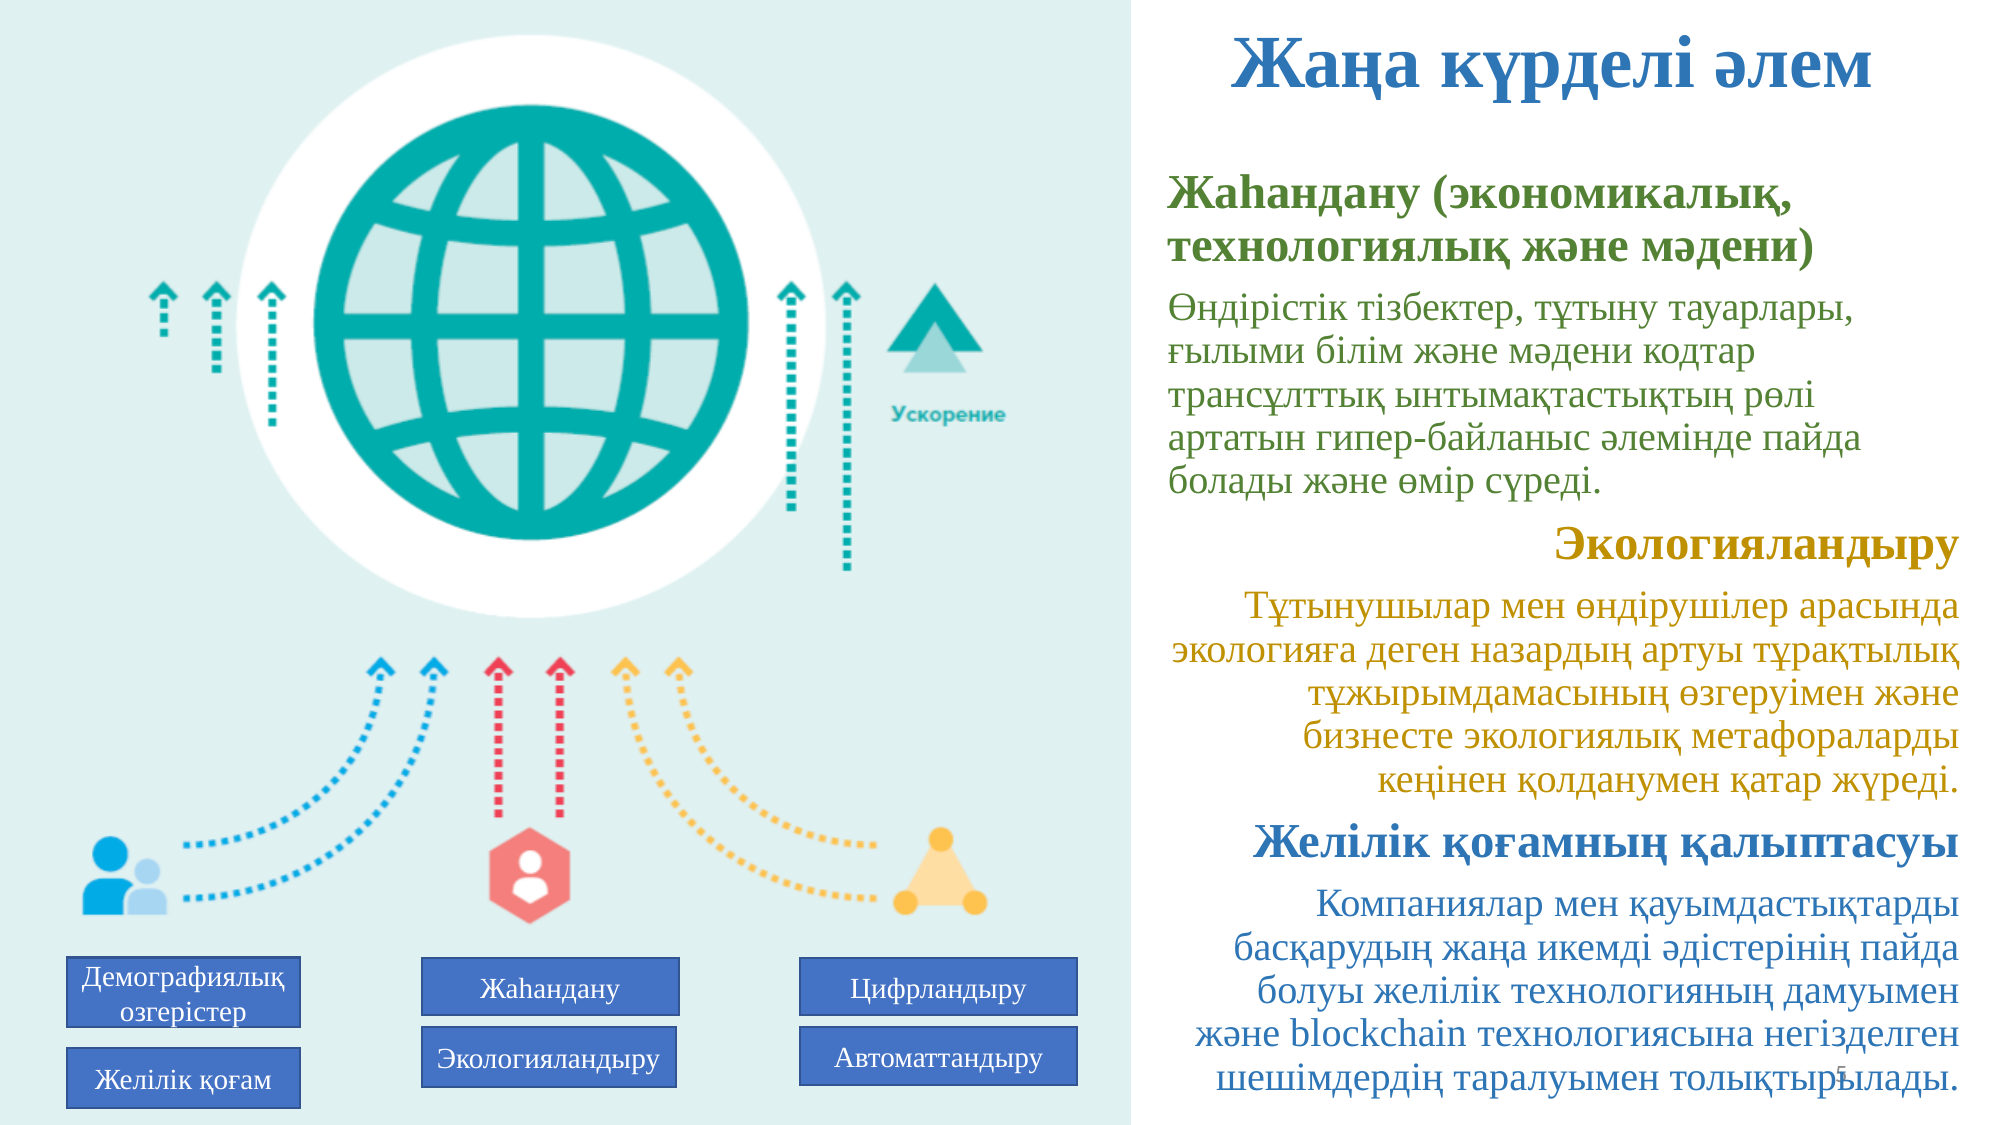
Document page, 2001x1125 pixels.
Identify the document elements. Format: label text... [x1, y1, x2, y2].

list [0, 0, 1131, 1125]
title Жаңа күрделі әлем [1131, 7, 1975, 119]
text_box Жаһандану (экономикалық, технологиялық және мәдени) Өндірістік тізбектер, тұтыну тауарлары, ғылыми білім және мәдени кодтар трансұлттық ынтымақтастықтың рөлі артатын гипер-байланыс әлемінде пайда болады және өмір сүреді. Экологияландыру Тұтынушылар мен өндірушілер арасында экологияға деген назардың артуы тұрақтылық тұжырымдамасының өзгеруімен және бизнесте экологиялық метафораларды кеңінен қолданумен қатар жүреді. Желілік қоғамның қалыптасуы Компаниялар мен қауымдастықтарды басқарудың жаңа икемді әдістерінің пайда болуы желілік технологияның дамуымен және blockchain технологиясына негізделген шешімдердің таралуымен толықтырылады. [1152, 158, 1975, 1125]
